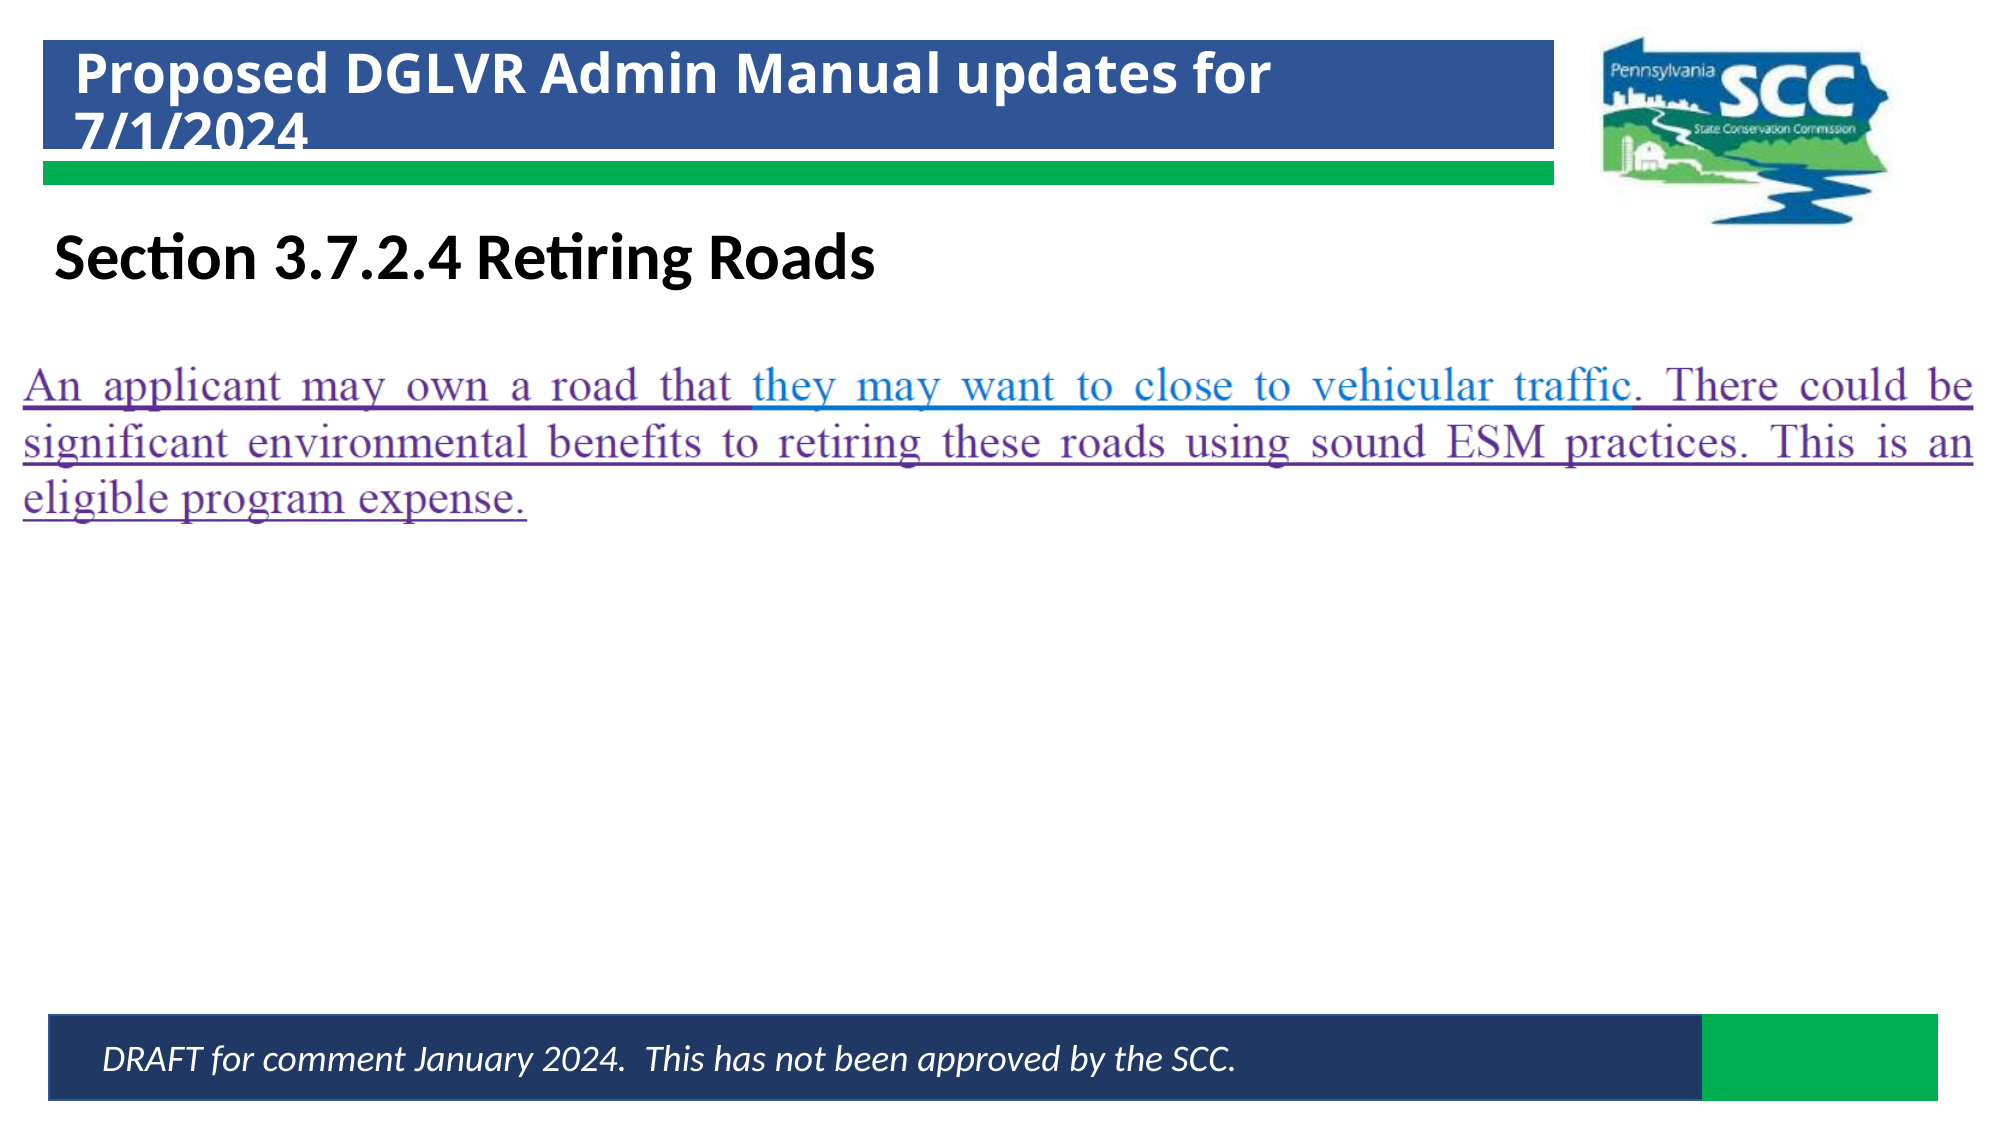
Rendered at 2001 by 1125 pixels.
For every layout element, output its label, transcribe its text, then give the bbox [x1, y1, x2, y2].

text_box [43, 40, 59, 149]
text_box Section 3.7.2.4 Retiring Roads [40, 205, 1712, 301]
text_box [48, 1014, 1702, 1101]
picture [1591, 26, 1900, 235]
text_box [1702, 1014, 1938, 1101]
text_box [43, 161, 1554, 185]
text_box DRAFT for comment January 2024. This has not been approved by the SCC. [87, 1026, 1279, 1087]
text_box Proposed DGLVR Admin Manual updates for 7/1/2024 [59, 37, 1538, 161]
picture [0, 339, 2000, 541]
text_box [1538, 40, 1554, 149]
